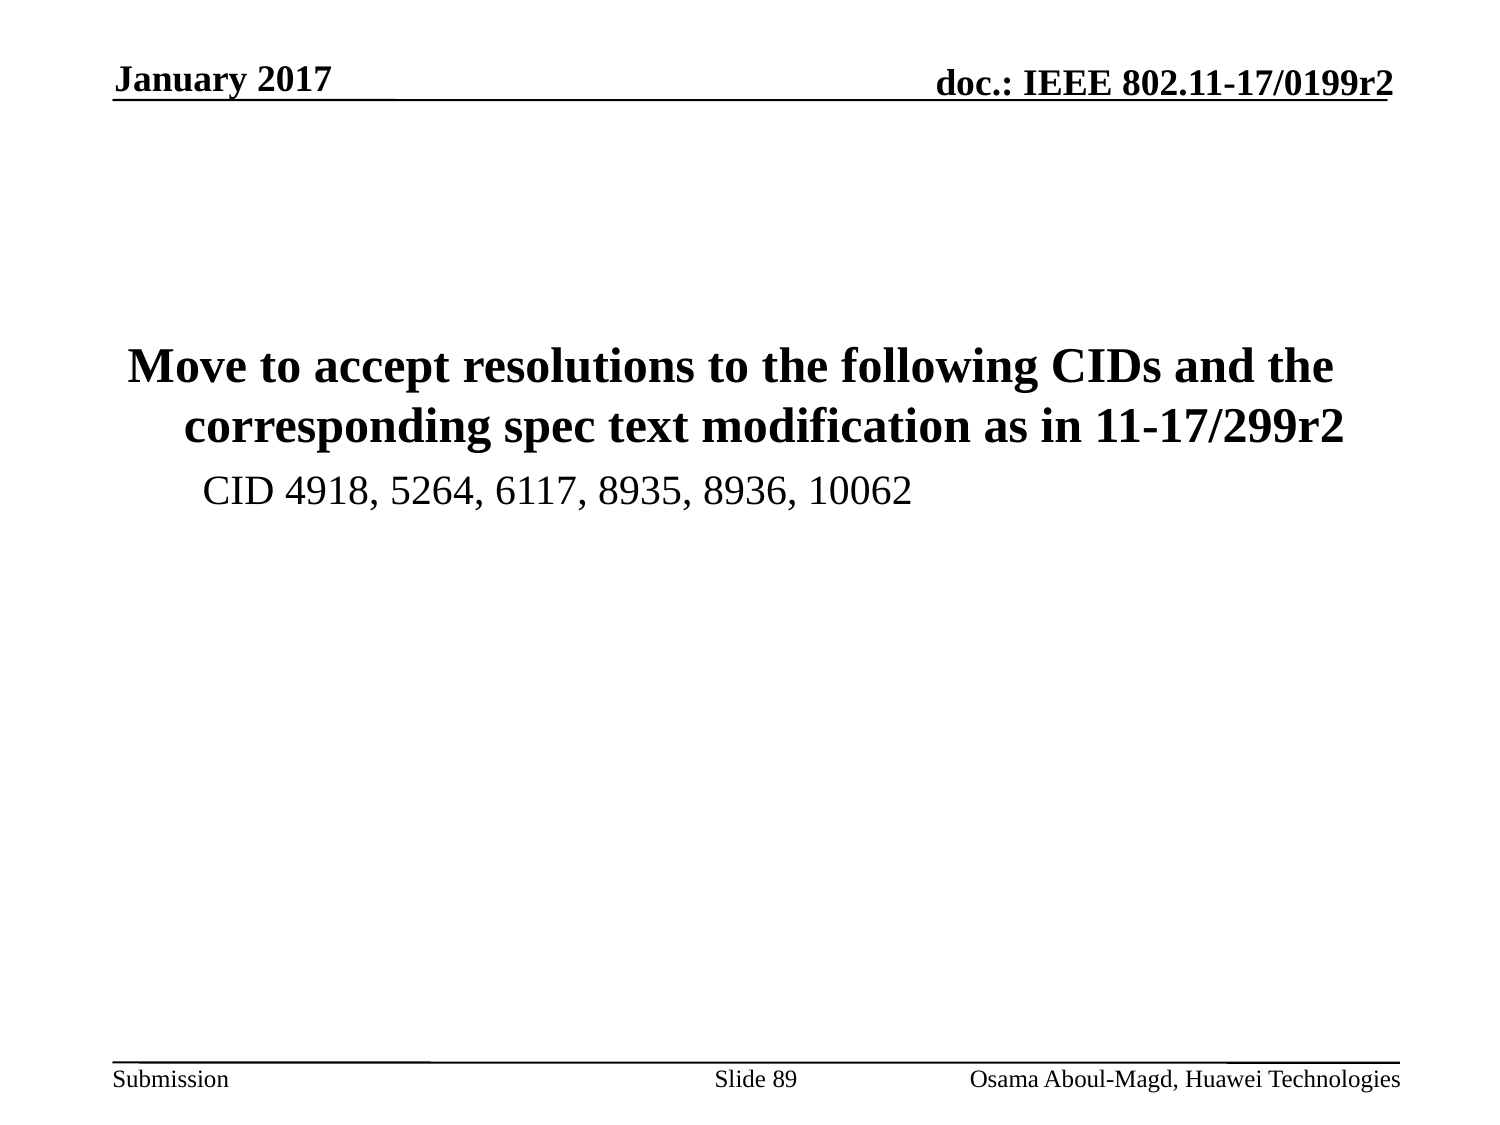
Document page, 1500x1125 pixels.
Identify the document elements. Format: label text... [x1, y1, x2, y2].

slide_number Slide 89 [712, 1061, 800, 1123]
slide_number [114, 54, 423, 100]
list Move to accept resolutions to the following CIDs and the corresponding spec text modification as in 11-17/299r2 CID 4918, 5264, 6117, 8935, 8936, 10062 [112, 324, 1388, 1000]
footer Osama Aboul-Magd, Huawei Technologies [878, 1061, 1402, 1093]
